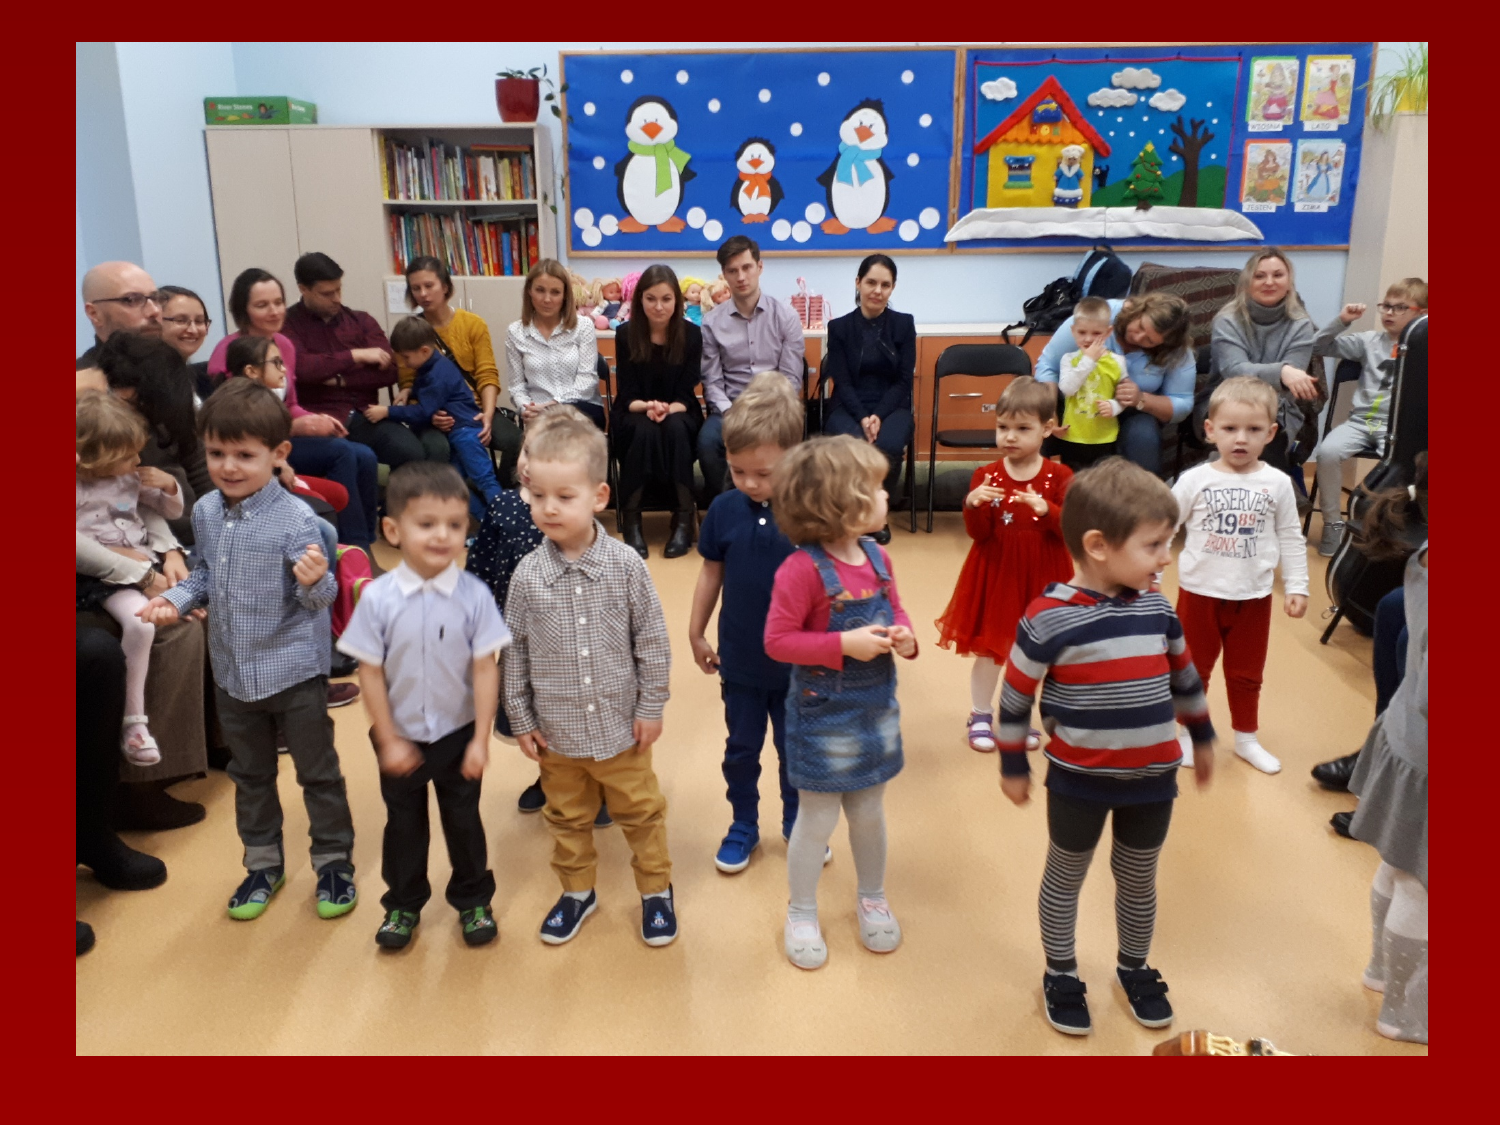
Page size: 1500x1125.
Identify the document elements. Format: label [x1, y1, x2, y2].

picture [76, 42, 1428, 1056]
